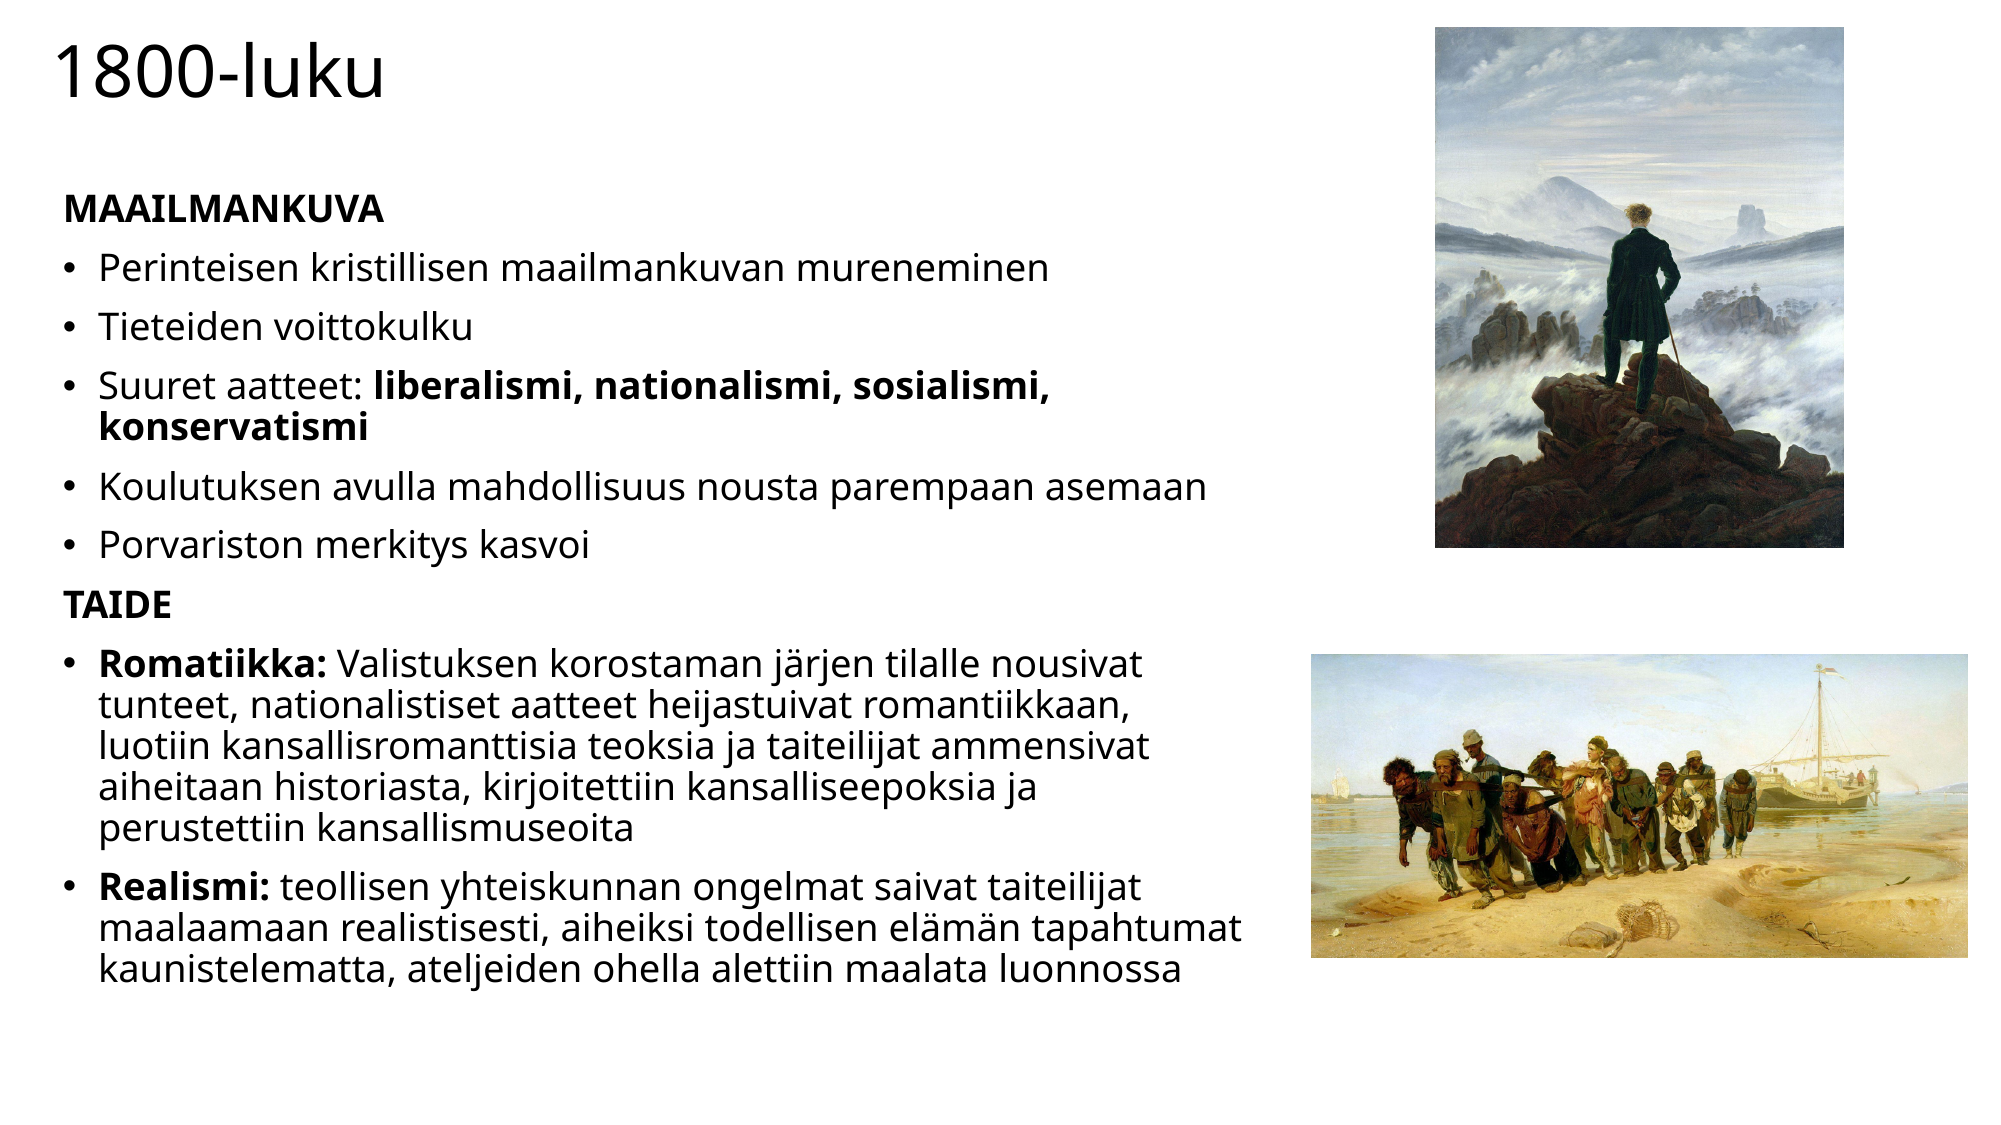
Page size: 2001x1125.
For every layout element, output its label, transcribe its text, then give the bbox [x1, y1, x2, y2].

title 1800-luku [36, 27, 1152, 121]
list MAAILMANKUVA Perinteisen kristillisen maailmankuvan mureneminen Tieteiden voittokulku Suuret aatteet: liberalismi, nationalismi, sosialismi, konservatismi Koulutuksen avulla mahdollisuus nousta parempaan asemaan Porvariston merkitys kasvoi TAIDE Romatiikka: Valistuksen korostaman järjen tilalle nousivat tunteet, nationalistiset aatteet heijastuivat romantiikkaan, luotiin kansallisromanttisia teoksia ja taiteilijat ammensivat aiheitaan historiasta, kirjoitettiin kansalliseepoksia ja perustettiin kansallismuseoita Realismi: teollisen yhteiskunnan ongelmat saivat taiteilijat maalaamaan realistisesti, aiheiksi todellisen elämän tapahtumat kaunistelematta, ateljeiden ohella alettiin maalata luonnossa [47, 182, 1265, 1038]
picture [1435, 26, 1845, 548]
picture [1311, 653, 1968, 958]
